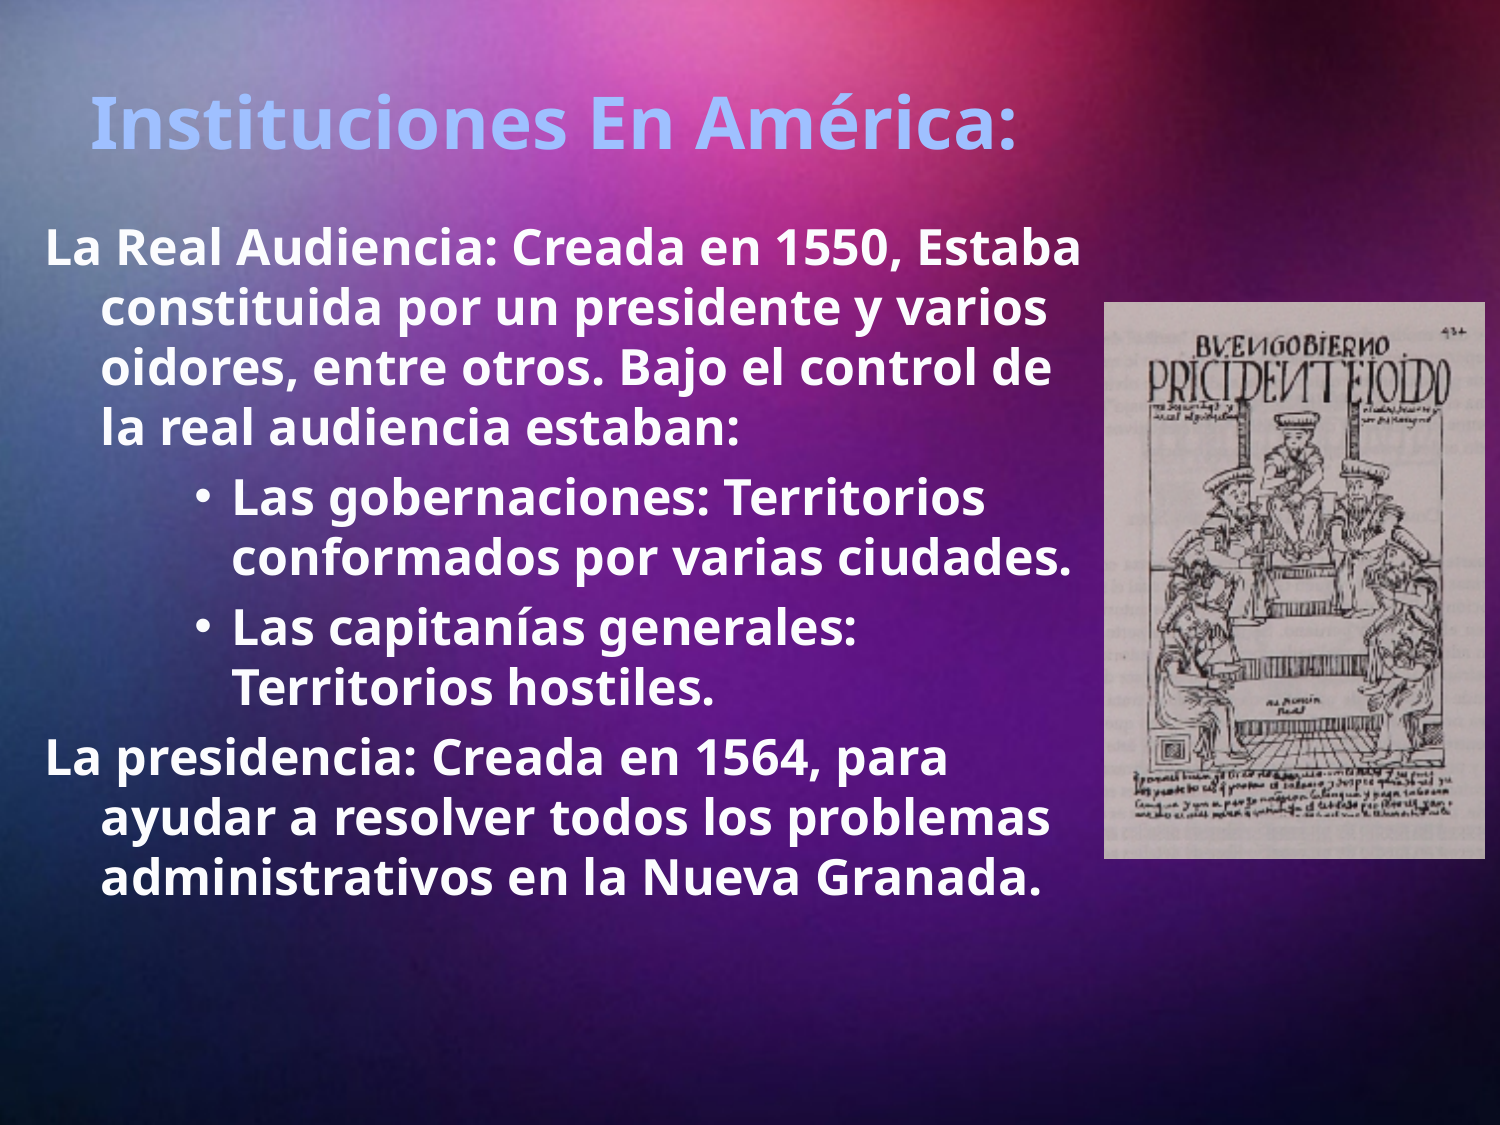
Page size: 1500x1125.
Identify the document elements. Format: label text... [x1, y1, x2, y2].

picture [0, 0, 1500, 1125]
title Instituciones En América: [75, 45, 1425, 197]
list La Real Audiencia: Creada en 1550, Estaba constituida por un presidente y varios oidores, entre otros. Bajo el control de la real audiencia estaban: Las gobernaciones: Territorios conformados por varias ciudades. Las capitanías generales: Territorios hostiles. La presidencia: Creada en 1564, para ayudar a resolver todos los problemas administrativos en la Nueva Granada. [29, 208, 1118, 1005]
